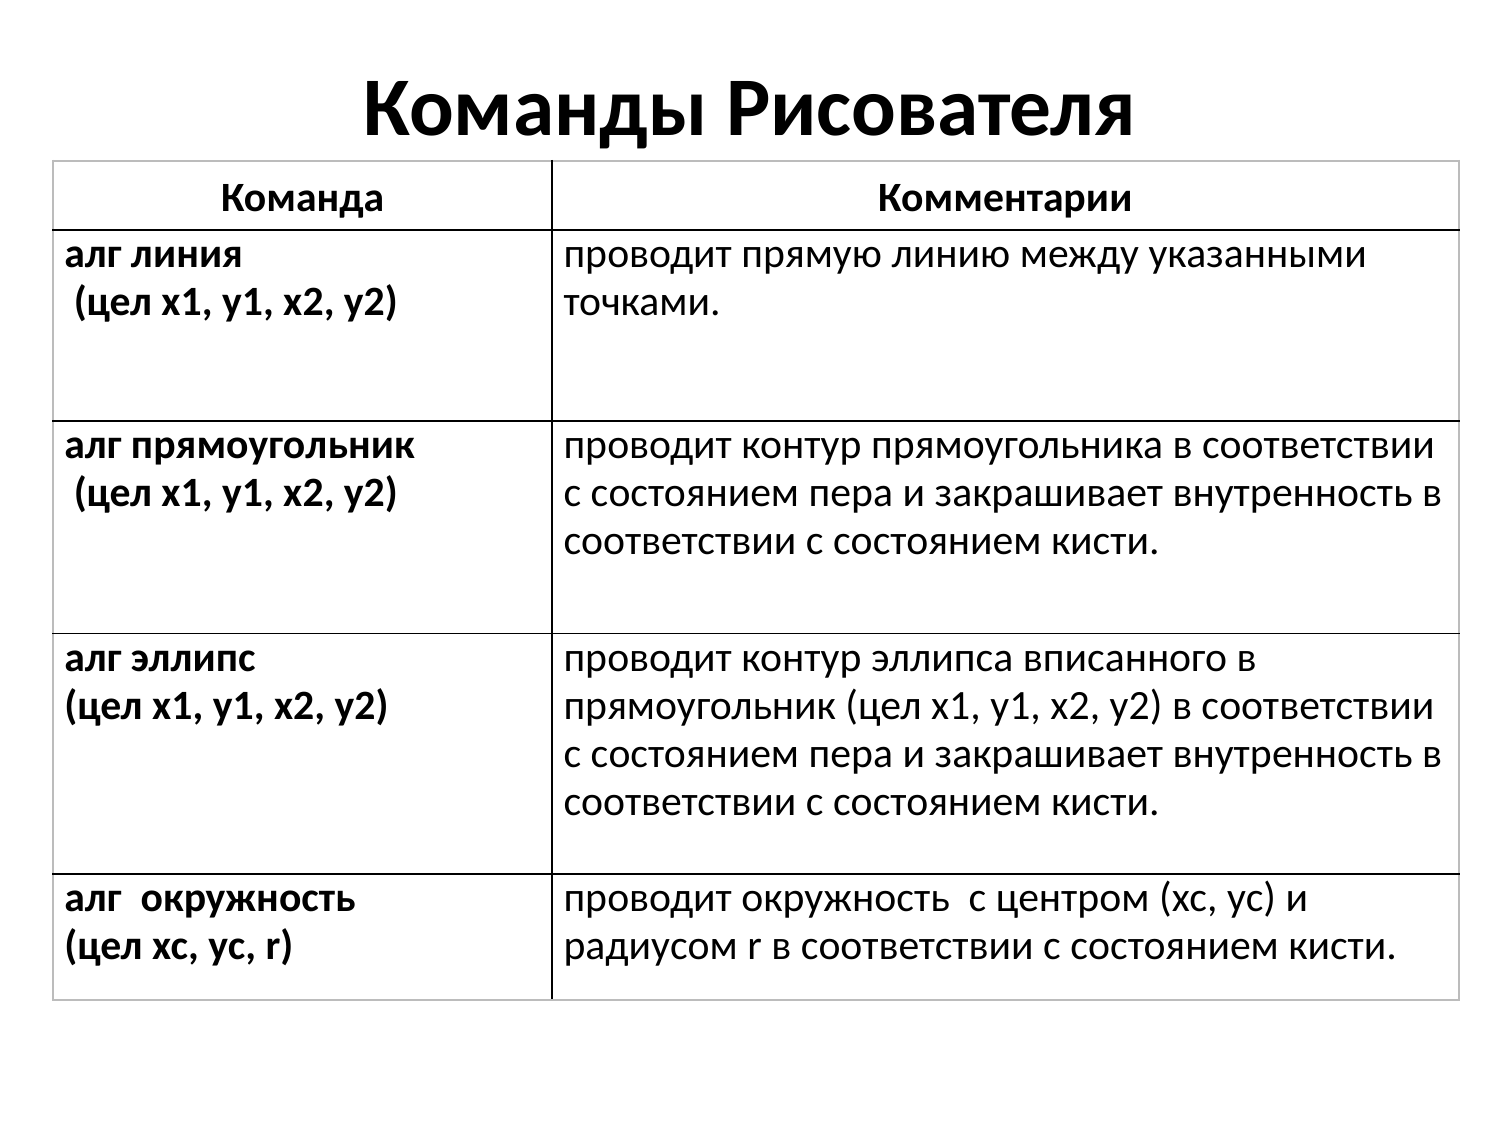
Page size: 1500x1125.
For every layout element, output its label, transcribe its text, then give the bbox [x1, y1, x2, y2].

table_cell проводит контур эллипса вписанного в прямоугольник (цел х1, у1, х2, у2) в соответствии с состоянием пера и закрашивает внутренность в соответствии с состоянием кисти. [553, 634, 1458, 873]
table_cell проводит окружность с центром (хс, ус) и радиусом r в соответствии с состоянием кисти. [553, 875, 1458, 999]
table_header Команда [54, 162, 551, 229]
table_header Комментарии [553, 162, 1458, 229]
text_box Команды Рисователя [74, 45, 1425, 160]
table_cell алг прямоугольник (цел х1, у1, х2, у2) [54, 422, 551, 633]
table_cell проводит прямую линию между указанными точками. [553, 231, 1458, 420]
table_cell алг линия (цел х1, у1, х2, у2) [54, 231, 551, 420]
table_cell проводит контур прямоугольника в соответствии с состоянием пера и закрашивает внутренность в соответствии с состоянием кисти. [553, 422, 1458, 633]
table_cell алг эллипс (цел х1, у1, х2, у2) [54, 634, 551, 873]
table_cell алг окружность (цел хс, ус, r) [54, 875, 551, 999]
